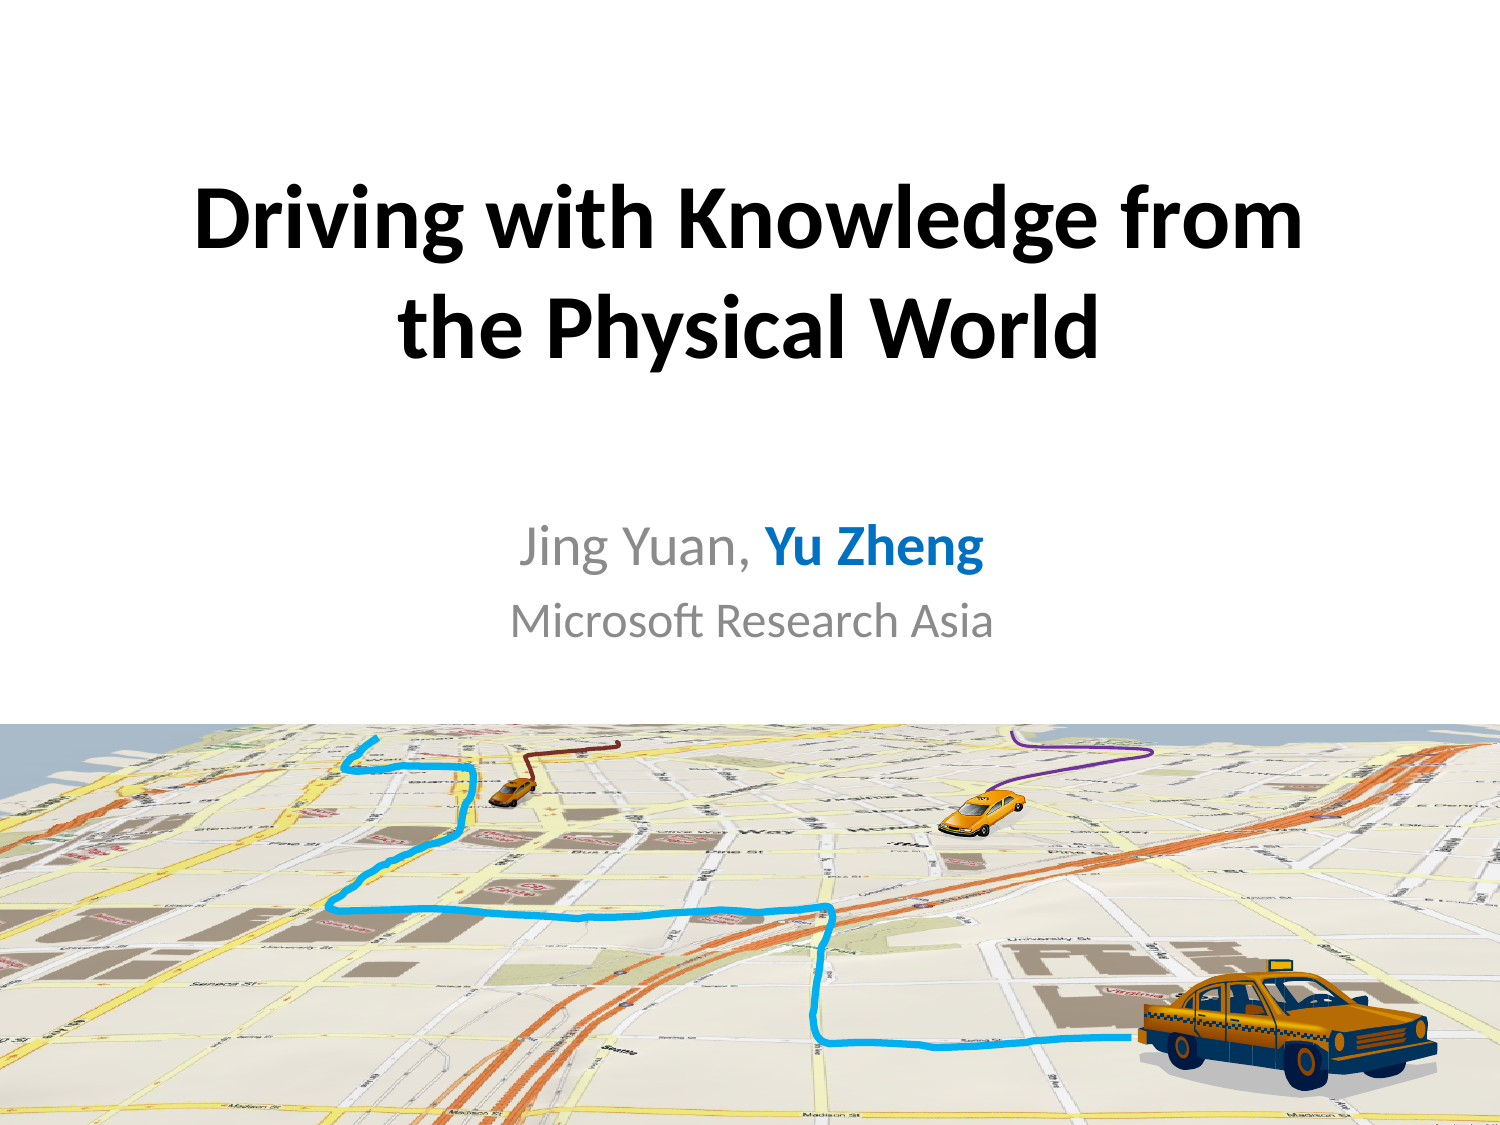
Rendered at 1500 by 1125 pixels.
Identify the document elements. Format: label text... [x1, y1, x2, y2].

subtitle Jing Yuan, Yu Zheng Microsoft Research Asia [133, 500, 1371, 700]
title Driving with Knowledge from the Physical World [112, 146, 1388, 388]
picture [0, 724, 1500, 1125]
